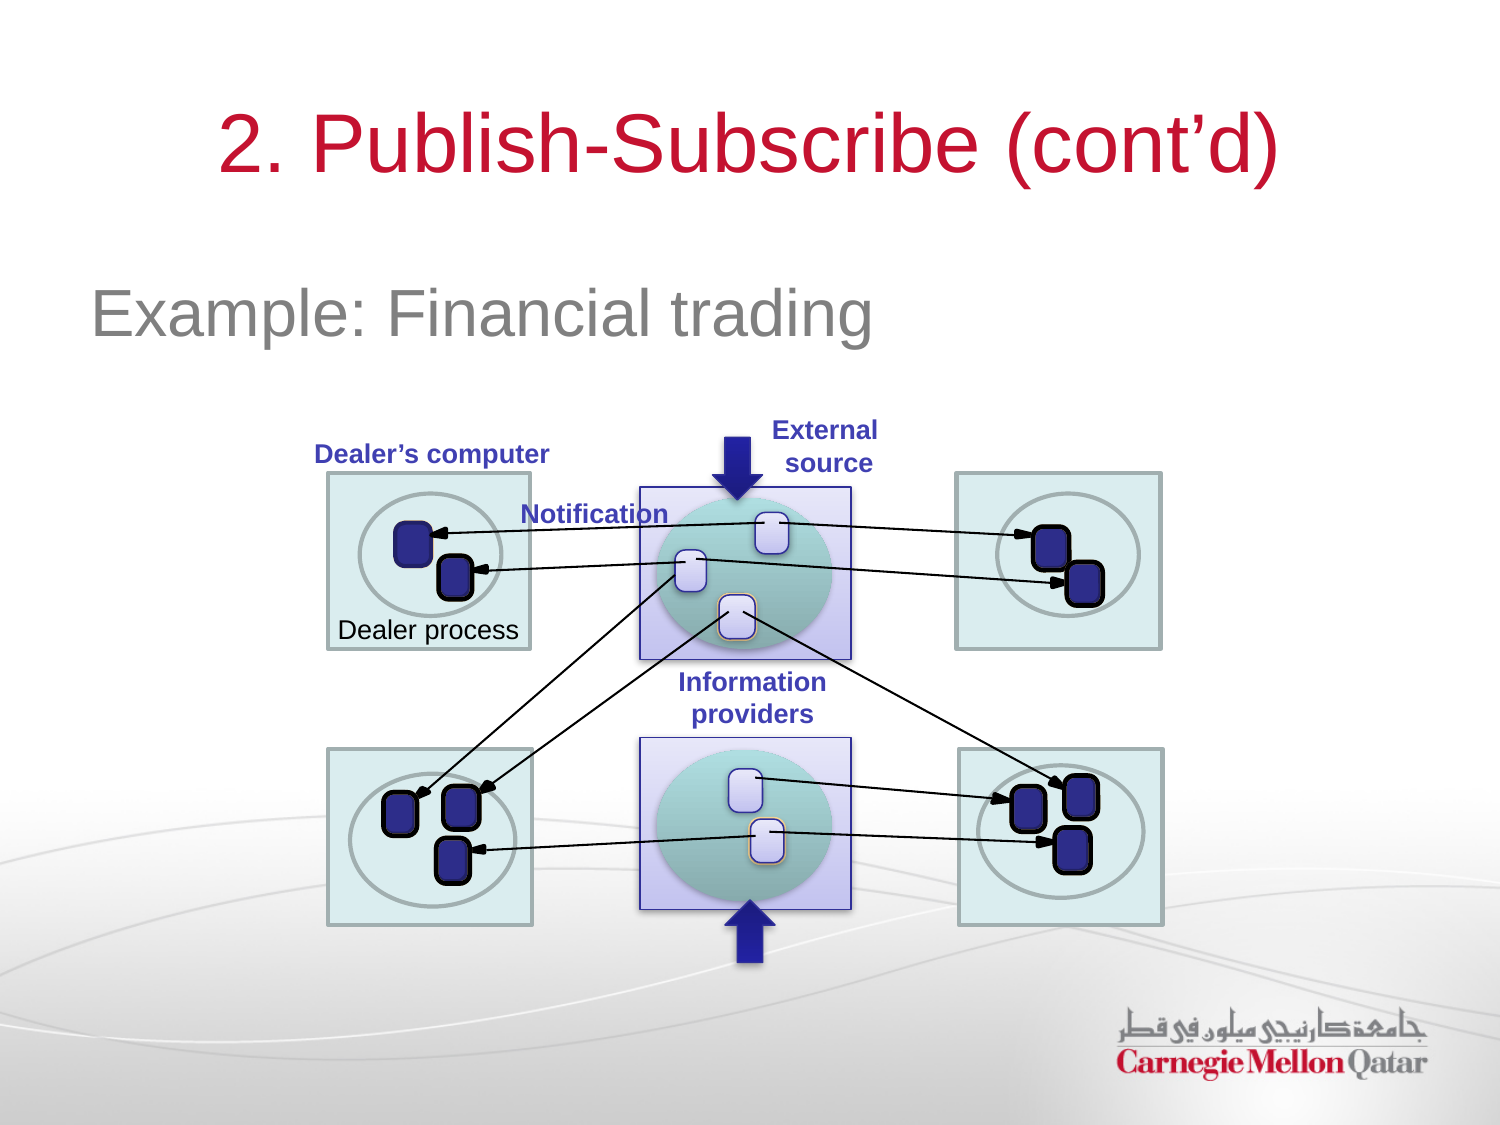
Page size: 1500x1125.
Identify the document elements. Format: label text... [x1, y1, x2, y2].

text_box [312, 412, 1163, 963]
picture [0, 0, 1500, 1125]
list Example: Financial trading [75, 262, 1425, 1005]
title 2. Publish-Subscribe (cont’d) [75, 45, 1425, 233]
